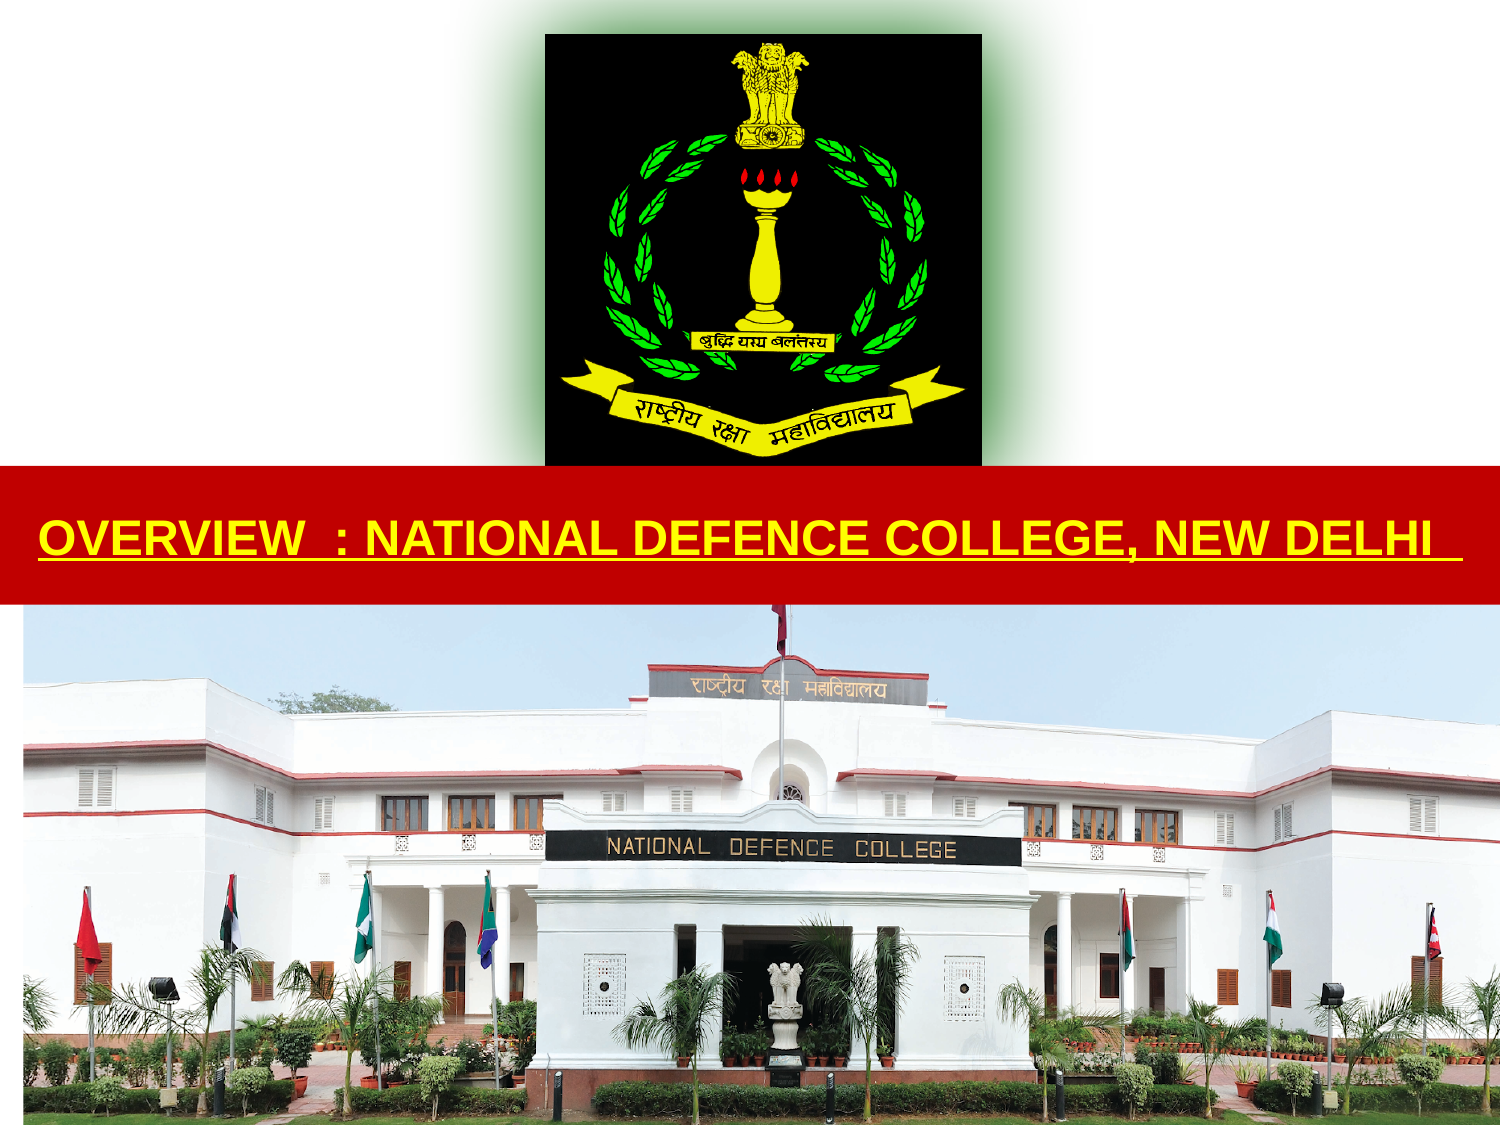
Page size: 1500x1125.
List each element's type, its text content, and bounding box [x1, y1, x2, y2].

picture [23, 538, 1500, 1125]
picture [527, 34, 982, 471]
text_box OVERVIEW : NATIONAL DEFENCE COLLEGE, NEW DELHI [0, 465, 1500, 605]
